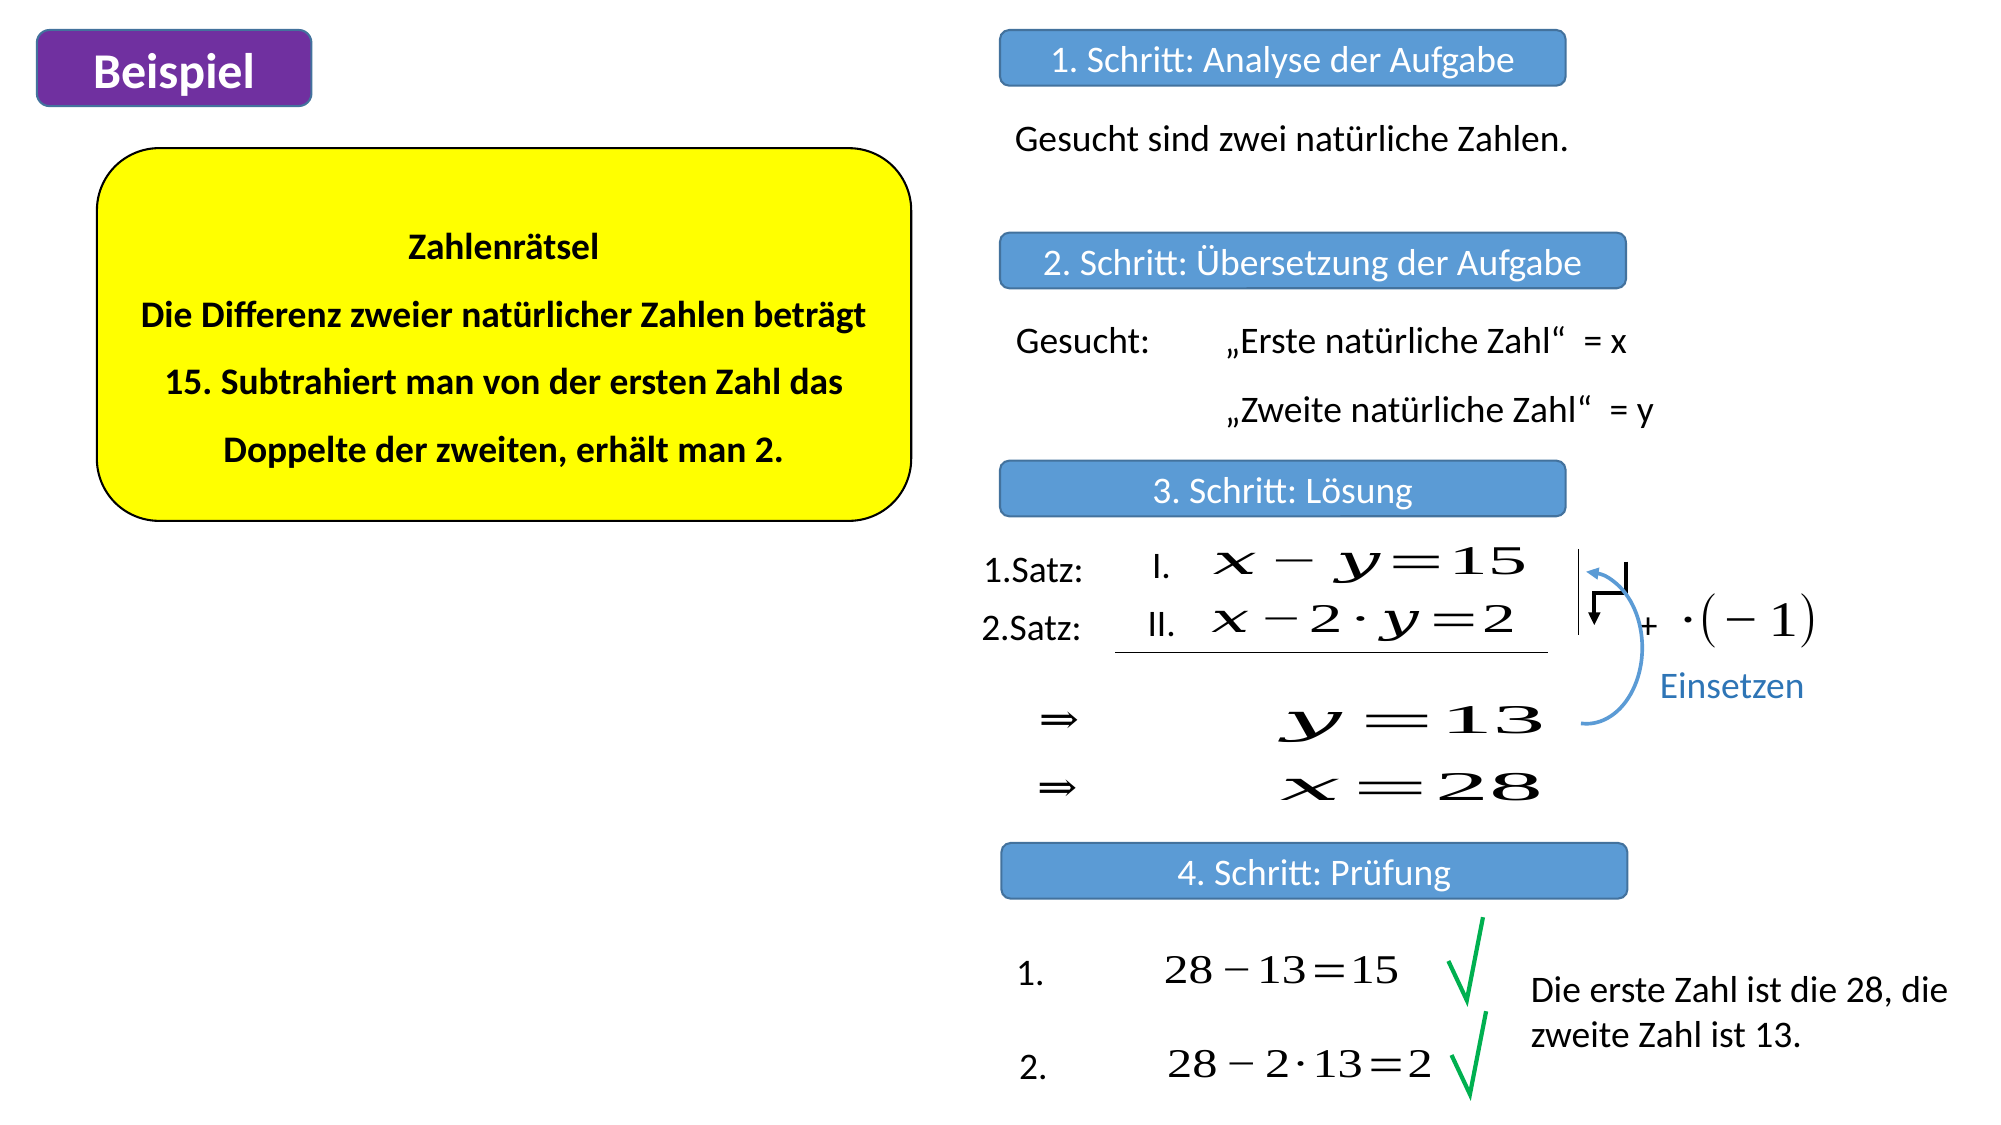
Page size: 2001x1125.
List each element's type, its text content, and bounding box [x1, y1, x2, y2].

text_box Einsetzen [1645, 653, 1820, 714]
text_box [1586, 567, 1609, 577]
text_box 4. Schritt: Prüfung [1000, 841, 1629, 900]
text_box 1.Satz: [968, 537, 1210, 598]
text_box „Zweite natürliche Zahl“ [1210, 377, 1594, 438]
text_box 1. [1001, 940, 1065, 1001]
text_box [1447, 916, 1485, 1004]
text_box Gesucht sind zwei natürliche Zahlen. [999, 106, 1628, 166]
text_box = x [1568, 308, 1642, 369]
text_box 2. [1004, 1034, 1068, 1095]
text_box = y [1594, 377, 1669, 438]
text_box [1450, 1011, 1488, 1098]
text_box 3. Schritt: Lösung [998, 459, 1567, 518]
text_box Gesucht: [1000, 308, 1166, 369]
text_box 2. Schritt: Übersetzung der Aufgabe [998, 231, 1628, 290]
text_box Die erste Zahl ist die 28, die zweite Zahl ist 13. [1516, 958, 1967, 1063]
text_box + [1636, 593, 1673, 653]
text_box 2.Satz: [966, 595, 1208, 656]
text_box 1. Schritt: Analyse der Aufgabe [998, 28, 1567, 87]
text_box Beispiel [35, 28, 313, 108]
text_box „Erste natürliche Zahl“ [1209, 308, 1568, 369]
text_box [1580, 610, 1643, 725]
text_box Zahlenrätsel Die Differenz zweier natürlicher Zahlen beträgt 15. Subtrahiert man von der ersten Zahl das Doppelte der zweiten, erhält man 2. [95, 147, 913, 522]
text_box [1578, 577, 1642, 610]
